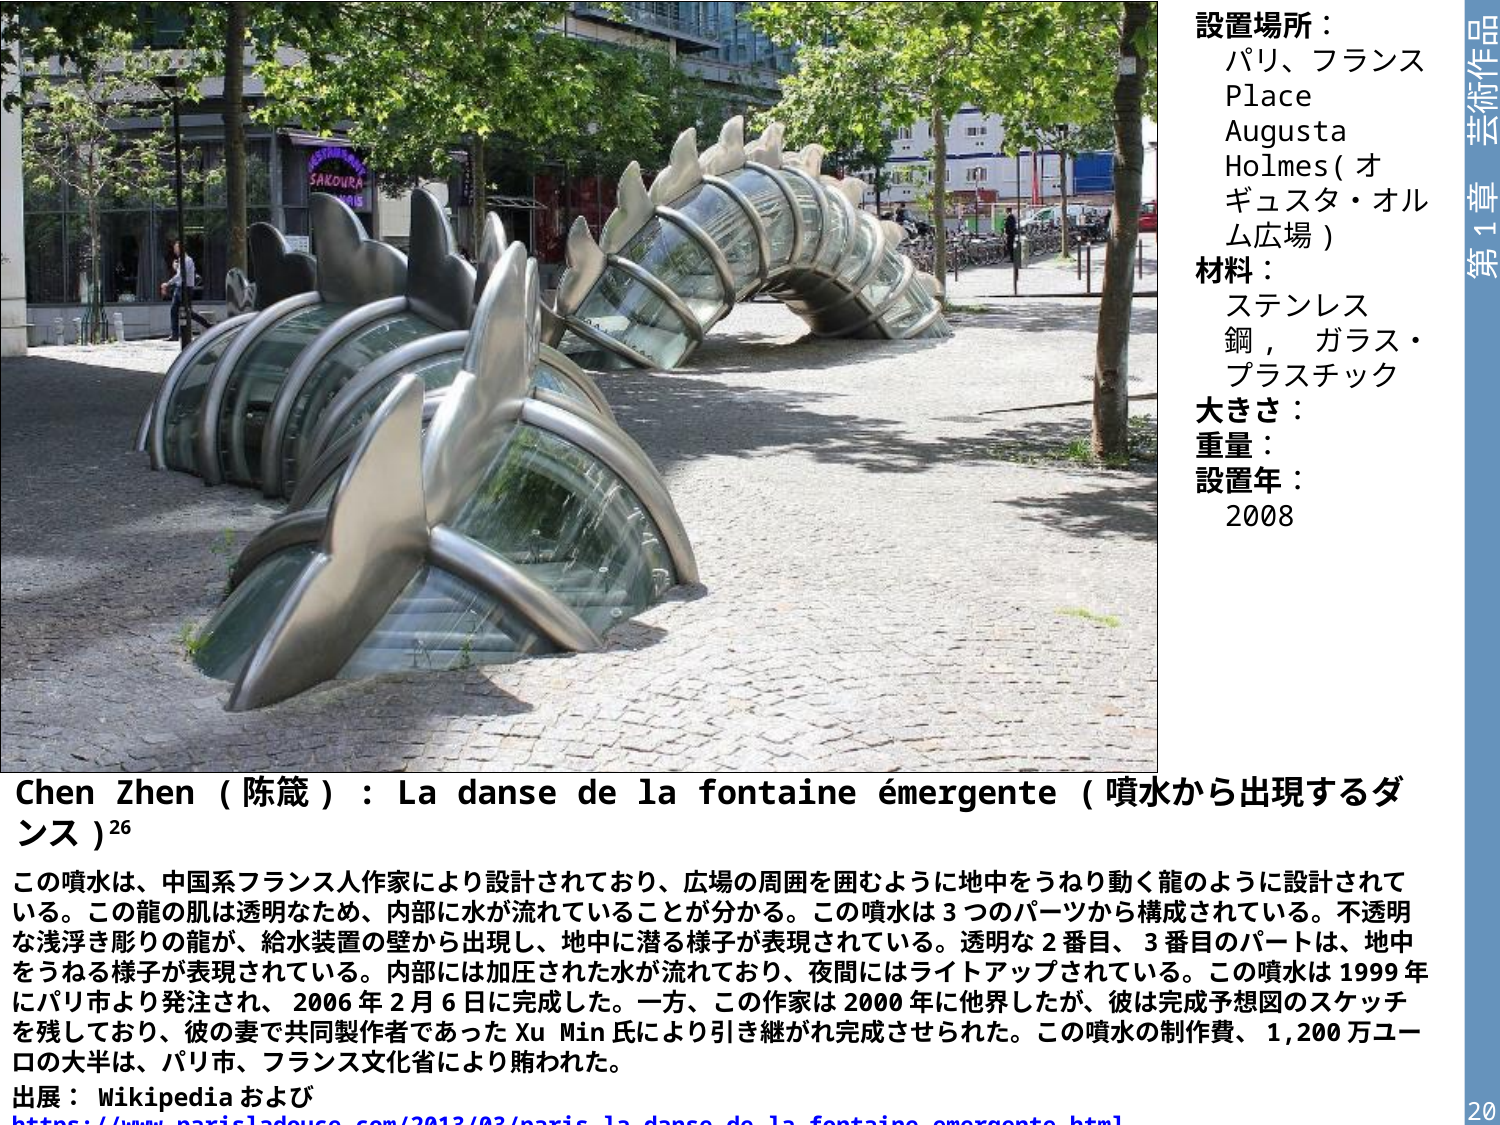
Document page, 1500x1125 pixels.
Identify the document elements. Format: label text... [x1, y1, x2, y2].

slide_number 20 [1446, 1082, 1500, 1125]
title Chen Zhen (陈箴) : La danse de la fontaine émergente (噴水から出現するダンス)26 [0, 766, 1424, 859]
picture [0, 1, 1158, 774]
text_box 設置場所： パリ、フランス Place Augusta Holmes(オギュスタ・オルム広場) 材料： ステンレス鋼, ガラス・プラスチック 大きさ： 重量： 設置年： 2008 [1180, 0, 1447, 540]
list この噴水は、中国系フランス人作家により設計されており、広場の周囲を囲むように地中をうねり動く龍のように設計されている。この龍の肌は透明なため、内部に水が流れていることが分かる。この噴水は3つのパーツから構成されている。不透明な浅浮き彫りの龍が、給水装置の壁から出現し、地中に潜る様子が表現されている。透明な2番目、3番目のパートは、地中をうねる様子が表現されている。内部には加圧された水が流れており、夜間にはライトアップされている。この噴水は1999年にパリ市より発注され、2006年2月6日に完成した。一方、この作家は2000年に他界したが、彼は完成予想図のスケッチを残しており、彼の妻で共同製作者であったXu Min氏により引き継がれ完成させられた。この噴水の制作費、1,200万ユーロの大半は、パリ市、フランス文化省により賄われた。 出展： Wikipediaおよび https://www.parisladouce.com/2013/03/paris-la-danse-de-la-fontaine-emergente.html [0, 859, 1447, 1125]
